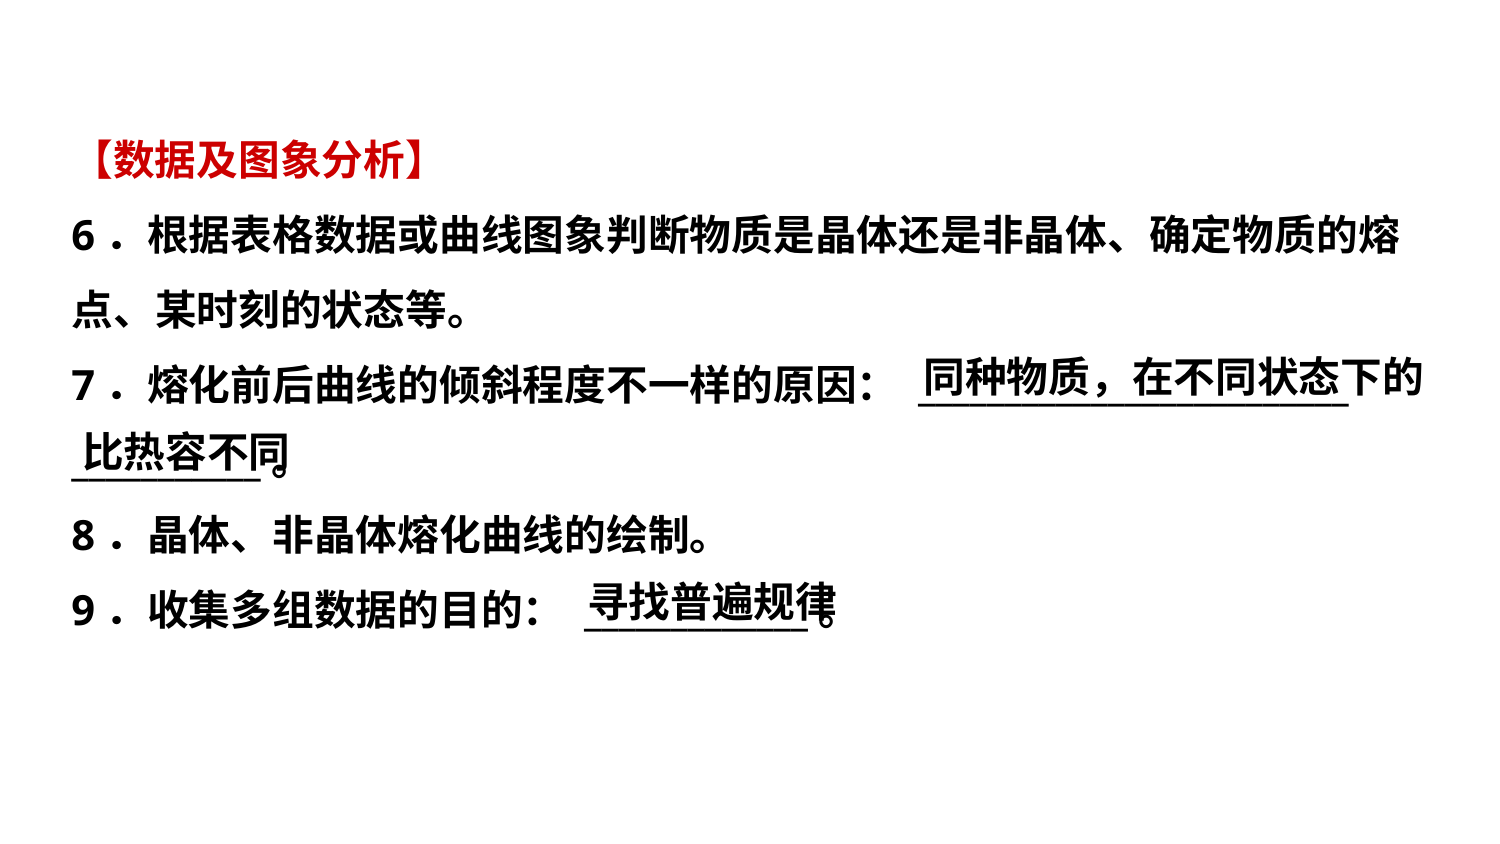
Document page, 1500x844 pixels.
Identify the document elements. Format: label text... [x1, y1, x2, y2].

text_box 【数据及图象分析】 6．根据表格数据或曲线图象判断物质是晶体还是非晶体、确定物质的熔 点、某时刻的状态等。 7．熔化前后曲线的倾斜程度不一样的原因： _________________________ ___________。 8．晶体、非晶体熔化曲线的绘制。 9．收集多组数据的目的： _____________。 [56, 101, 1500, 641]
text_box 寻找普遍规律 [508, 543, 917, 634]
text_box 同种物质，在不同状态下的 [787, 318, 1500, 409]
text_box 比热容不同 [12, 393, 361, 484]
